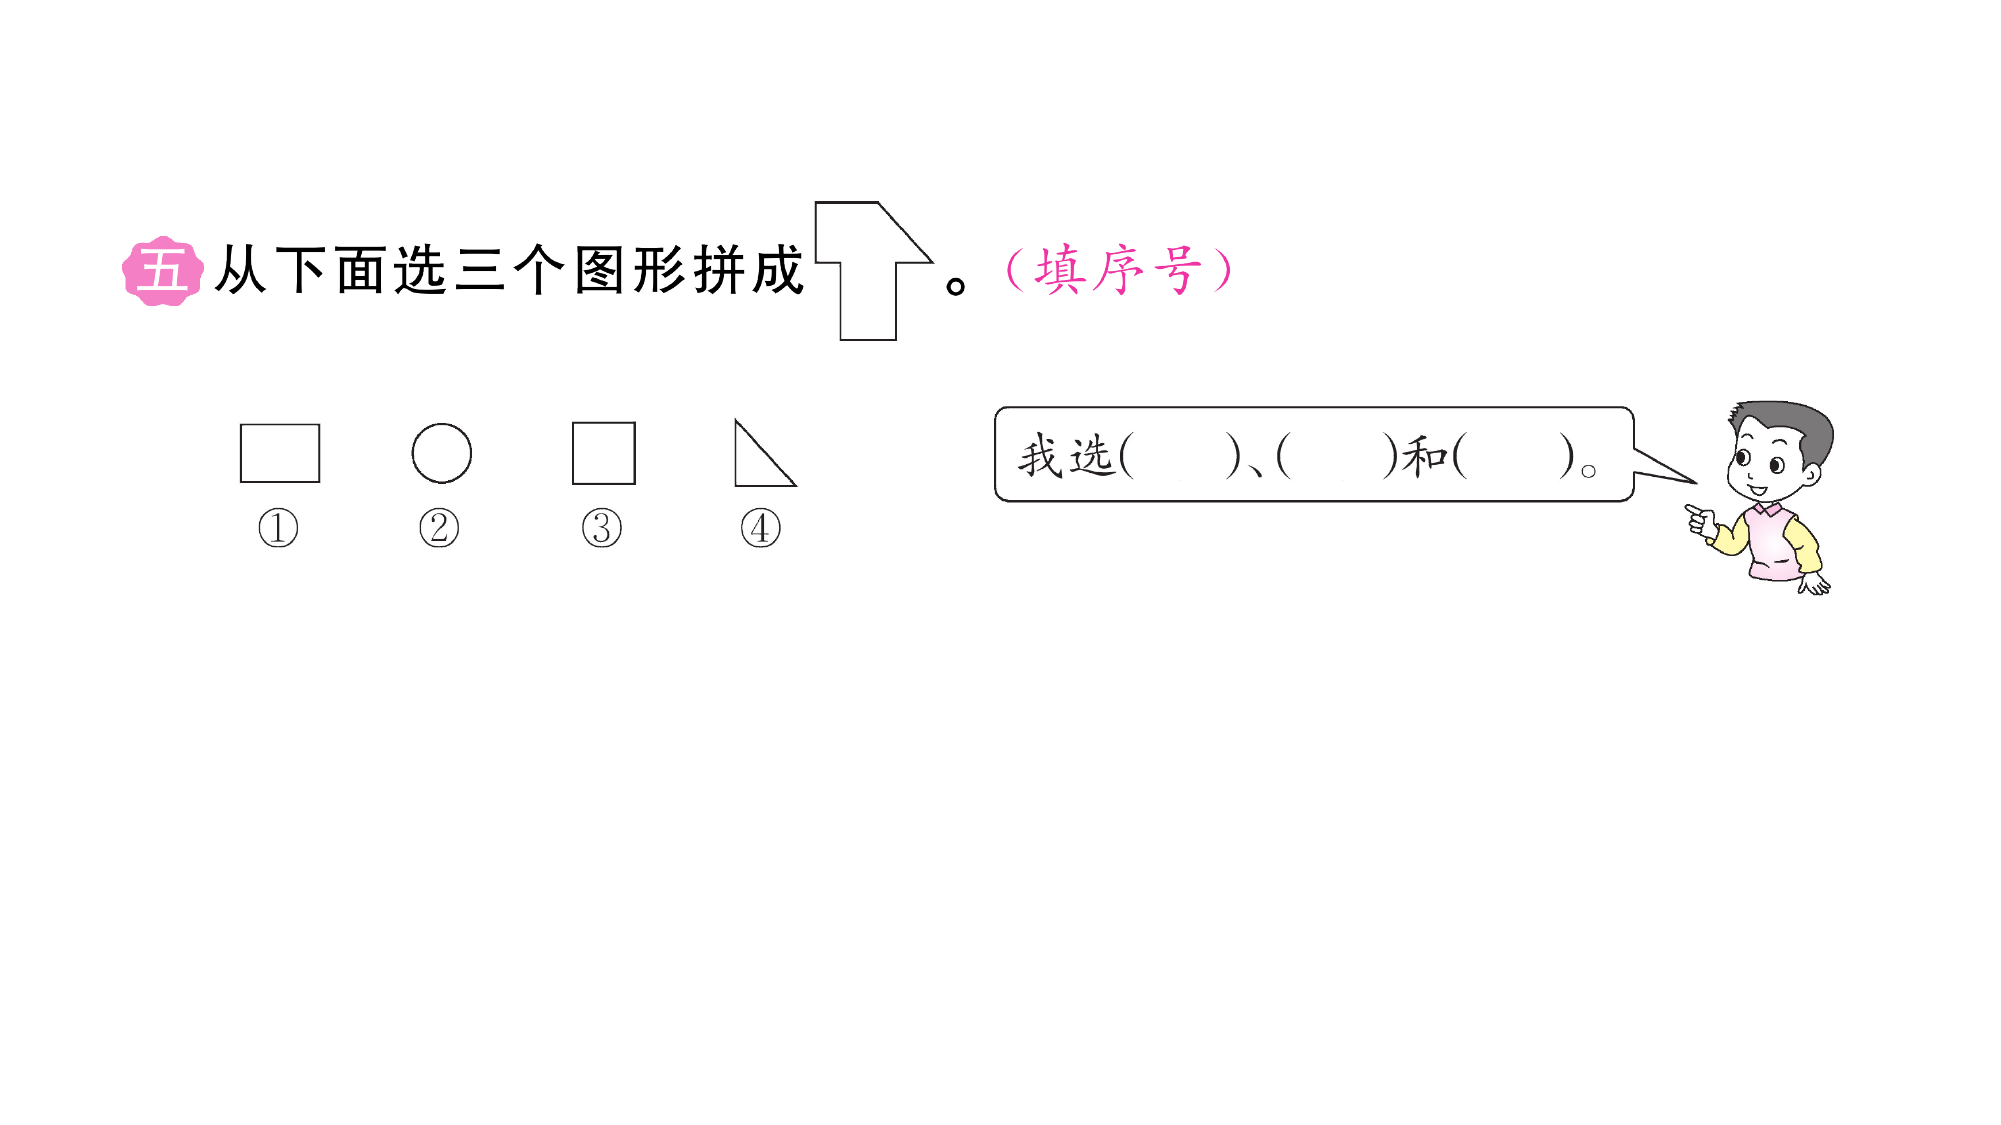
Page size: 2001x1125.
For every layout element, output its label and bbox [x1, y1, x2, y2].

picture [118, 177, 2000, 602]
